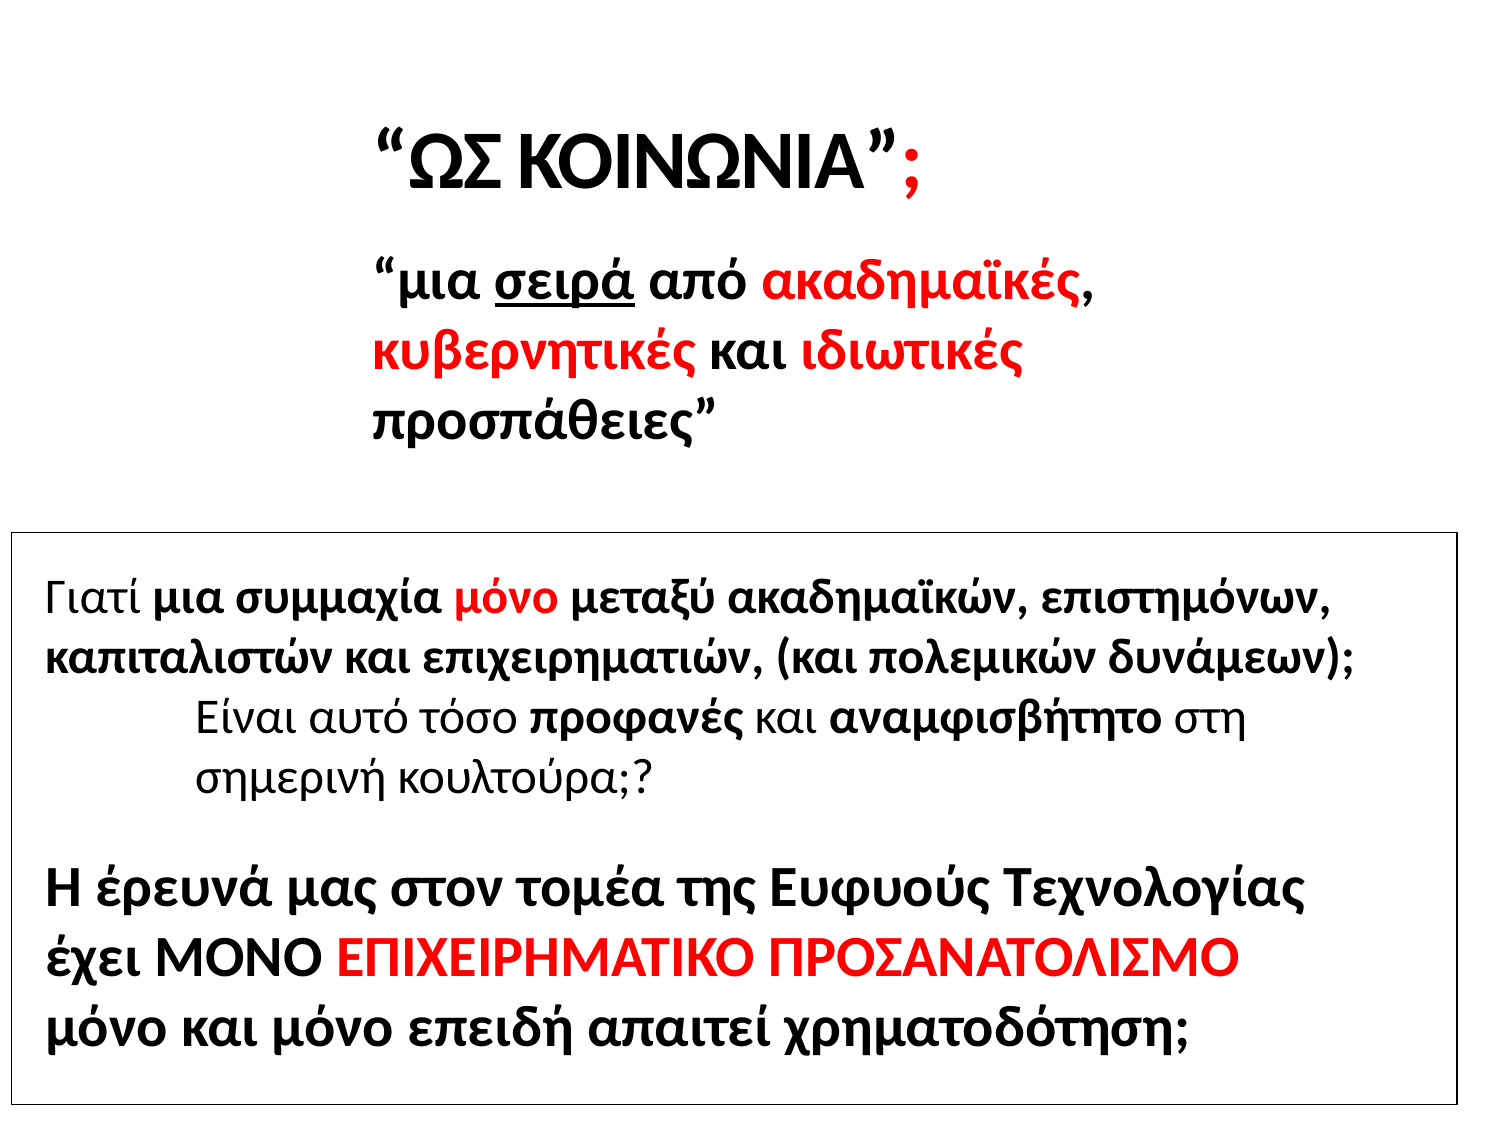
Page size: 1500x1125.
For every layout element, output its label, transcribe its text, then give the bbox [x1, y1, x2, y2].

title “ΩΣ ΚΟΙΝΩΝΙΑ”; [369, 102, 945, 239]
text_box “μια σειρά από ακαδημαϊκές, κυβερνητικές και ιδιωτικές προσπάθειες” [369, 239, 1199, 452]
text_box Γιατί μια συμμαχία μόνο μεταξύ ακαδημαϊκών, επιστημόνων, καπιταλιστών και επιχειρηματιών, (και πολεμικών δυνάμεων); Είναι αυτό τόσο προφανές και αναμφισβήτητο στη σημερινή κουλτούρα;? Η έρευνά μας στον τομέα της Ευφυούς Τεχνολογίας έχει ΜΟΝΟ ΕΠΙΧΕΙΡΗΜΑΤΙΚΟ ΠΡΟΣΑΝΑΤΟΛΙΣΜΟ μόνο και μόνο επειδή απαιτεί χρηματοδότηση; [43, 561, 1426, 1058]
text_box [11, 532, 1457, 1105]
